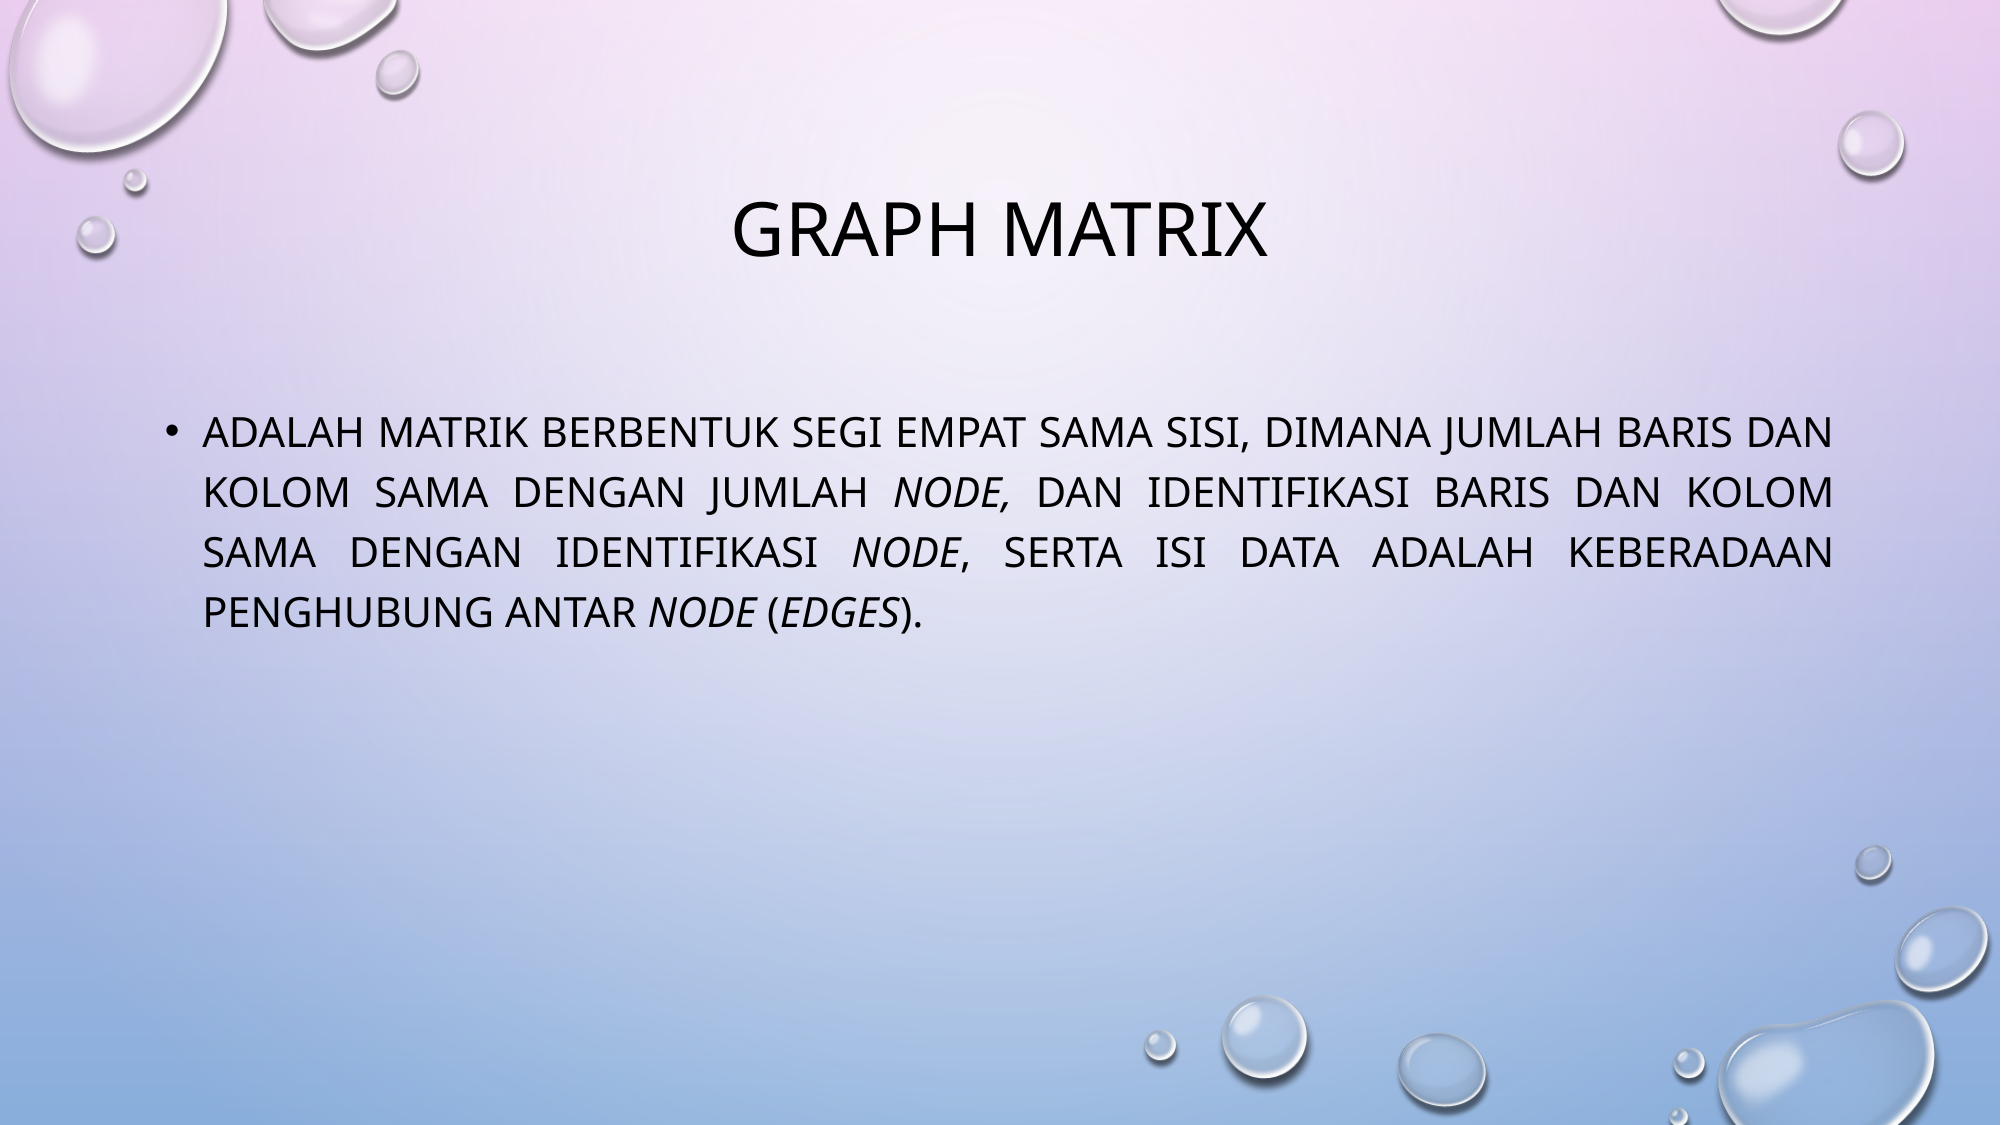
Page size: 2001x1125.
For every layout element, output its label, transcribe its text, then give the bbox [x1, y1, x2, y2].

title GRAPH MATRIX [149, 101, 1851, 364]
list Adalah matrik berbentuk segi empat sama sisi, dimana jumlah baris dan kolom sama dengan jumlah node, dan identifikasi baris dan kolom sama dengan identifikasi node, serta isi data adalah keberadaan penghubung antar node (edges). [149, 388, 1850, 922]
picture [0, 0, 2000, 1125]
